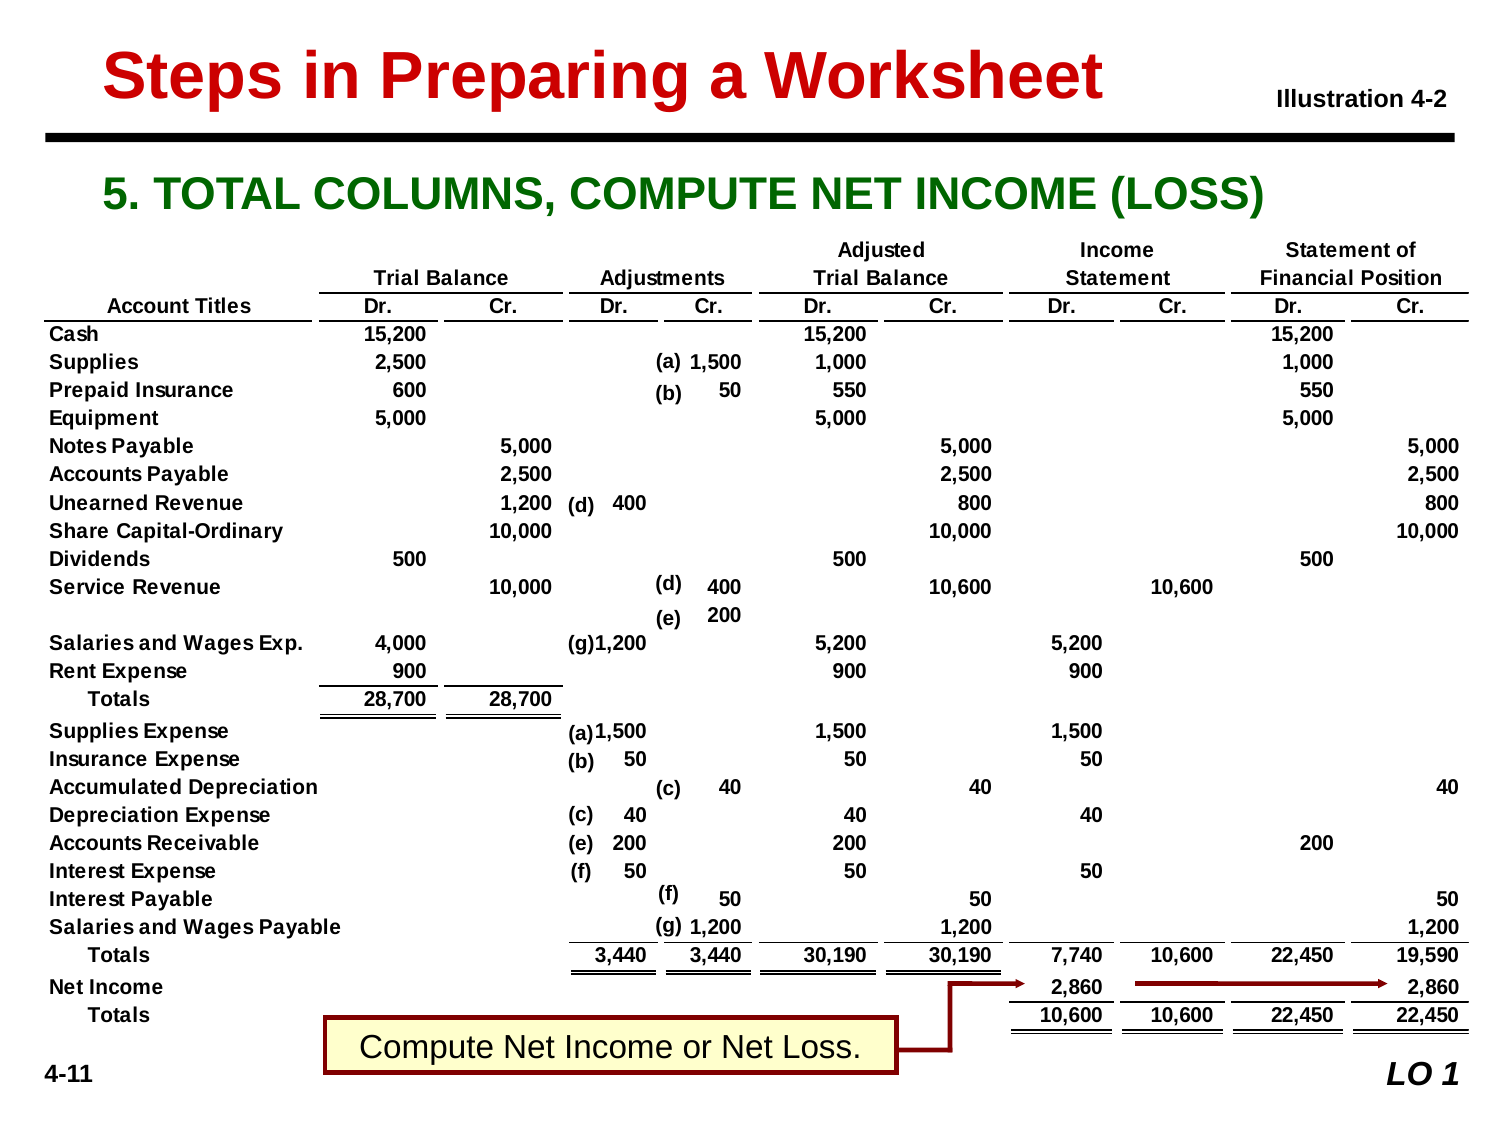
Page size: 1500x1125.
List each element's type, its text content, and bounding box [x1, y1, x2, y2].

text_box Steps in Preparing a Worksheet [87, 24, 1338, 117]
text_box Compute Net Income or Net Loss. [324, 1059, 897, 1073]
text_box LO 1 [1362, 1044, 1475, 1100]
text_box Illustration 4-2 [1237, 75, 1463, 120]
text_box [24, 235, 1471, 1052]
text_box 5. TOTAL COLUMNS, COMPUTE NET INCOME (LOSS) [87, 162, 1338, 234]
